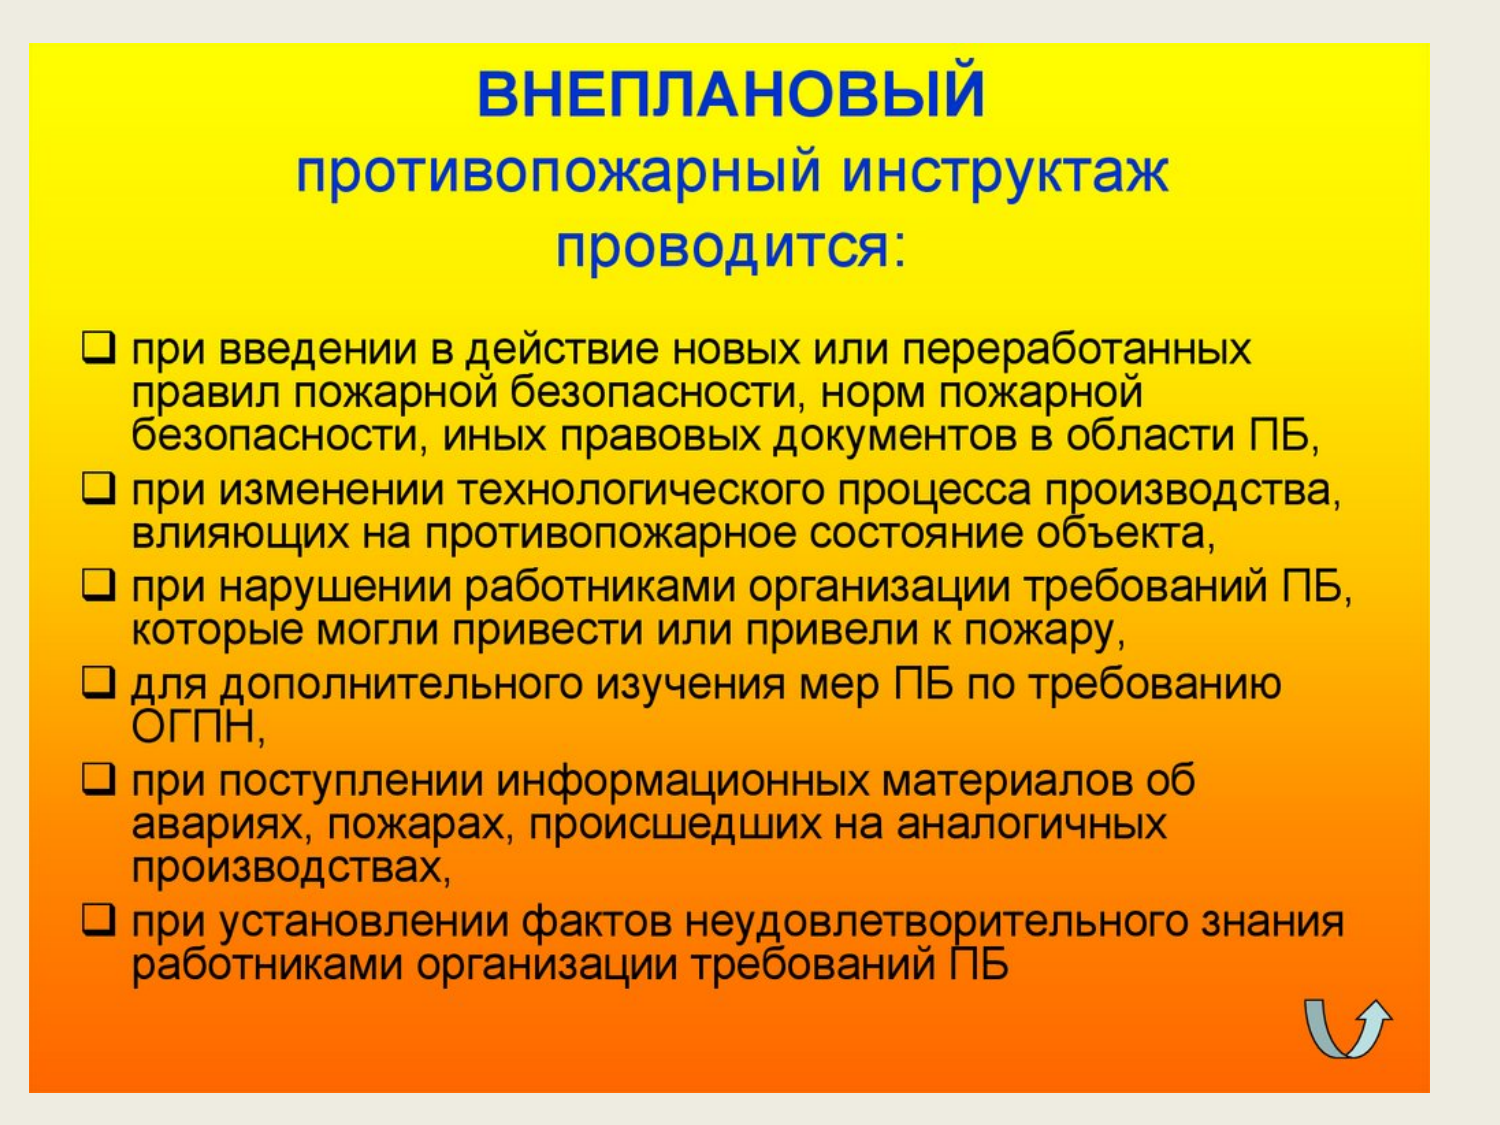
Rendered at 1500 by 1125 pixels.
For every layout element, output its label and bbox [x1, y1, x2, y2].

list [28, 43, 1430, 1093]
